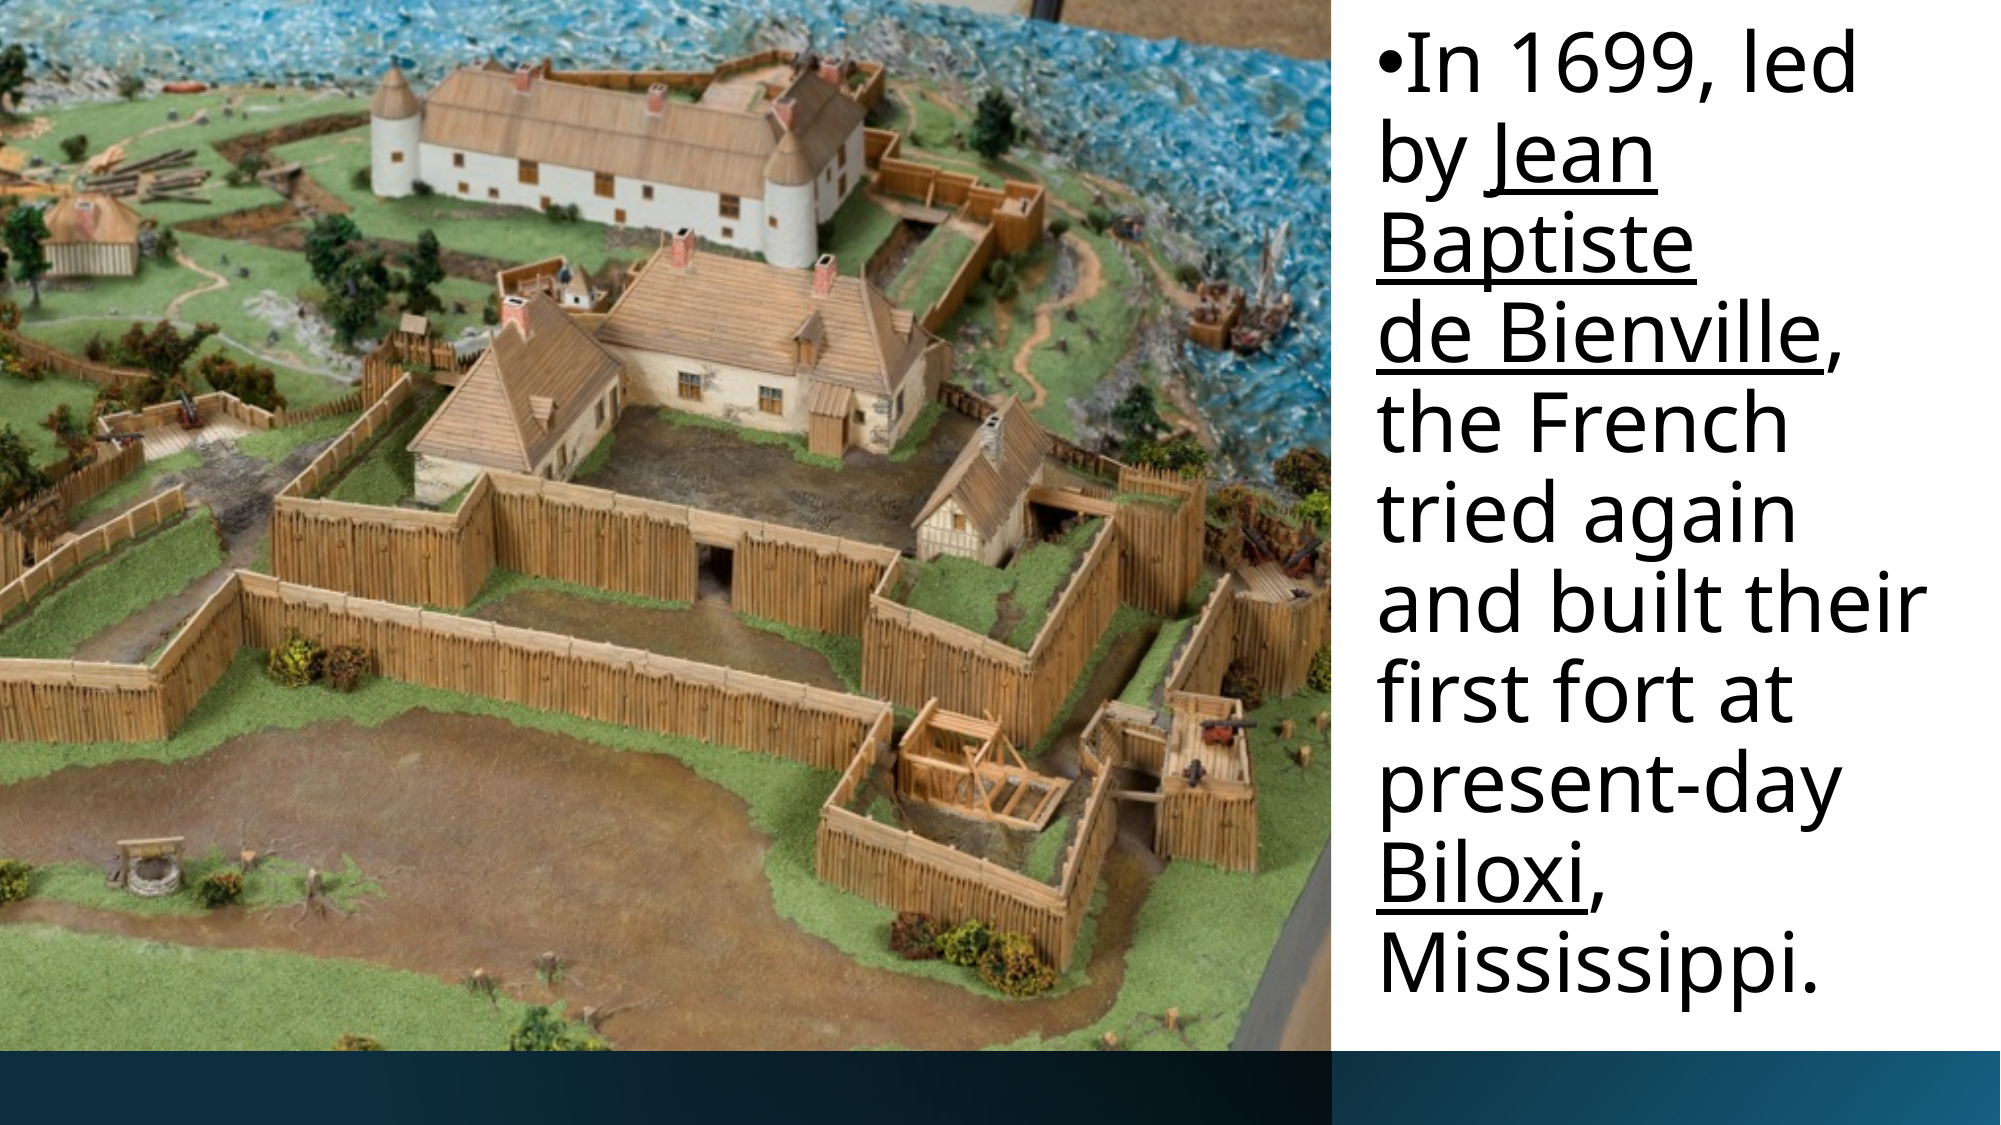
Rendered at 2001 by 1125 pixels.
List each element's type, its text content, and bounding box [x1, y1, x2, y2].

text_box [1332, 0, 2000, 1050]
text_box In 1699, led by Jean Baptiste de Bienville, the French tried again and built their first fort at present-day Biloxi, Mississippi. [1361, 13, 1961, 595]
text_box [1333, 1050, 2000, 1125]
picture [0, 0, 1332, 1052]
text_box [0, 1050, 1333, 1125]
